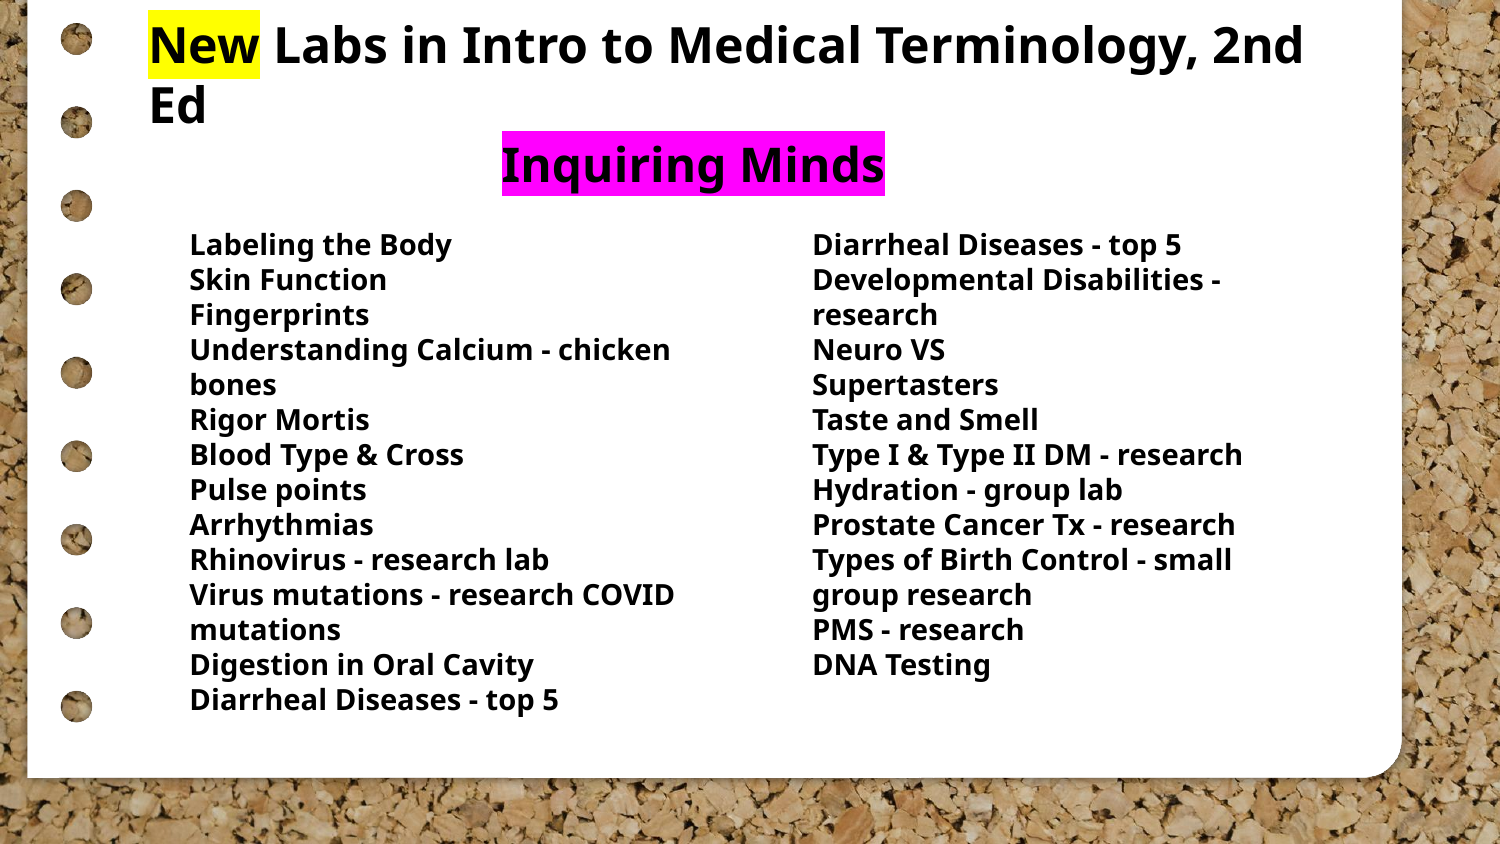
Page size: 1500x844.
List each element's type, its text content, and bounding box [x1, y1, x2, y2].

text_box Inquiring Minds [486, 119, 1151, 207]
title New Labs in Intro to Medical Terminology, 2nd Ed [133, 55, 1326, 149]
list Diarrheal Diseases - top 5 Developmental Disabilities - research Neuro VS Supertasters Taste and Smell Type I & Type II DM - research Hydration - group lab Prostate Cancer Tx - research Types of Birth Control - small group research PMS - research DNA Testing [797, 211, 1293, 759]
picture [0, 0, 1500, 844]
list Labeling the Body Skin Function Fingerprints Understanding Calcium - chicken bones Rigor Mortis Blood Type & Cross Pulse points Arrhythmias Rhinovirus - research lab Virus mutations - research COVID mutations Digestion in Oral Cavity Diarrheal Diseases - top 5 [174, 211, 742, 759]
